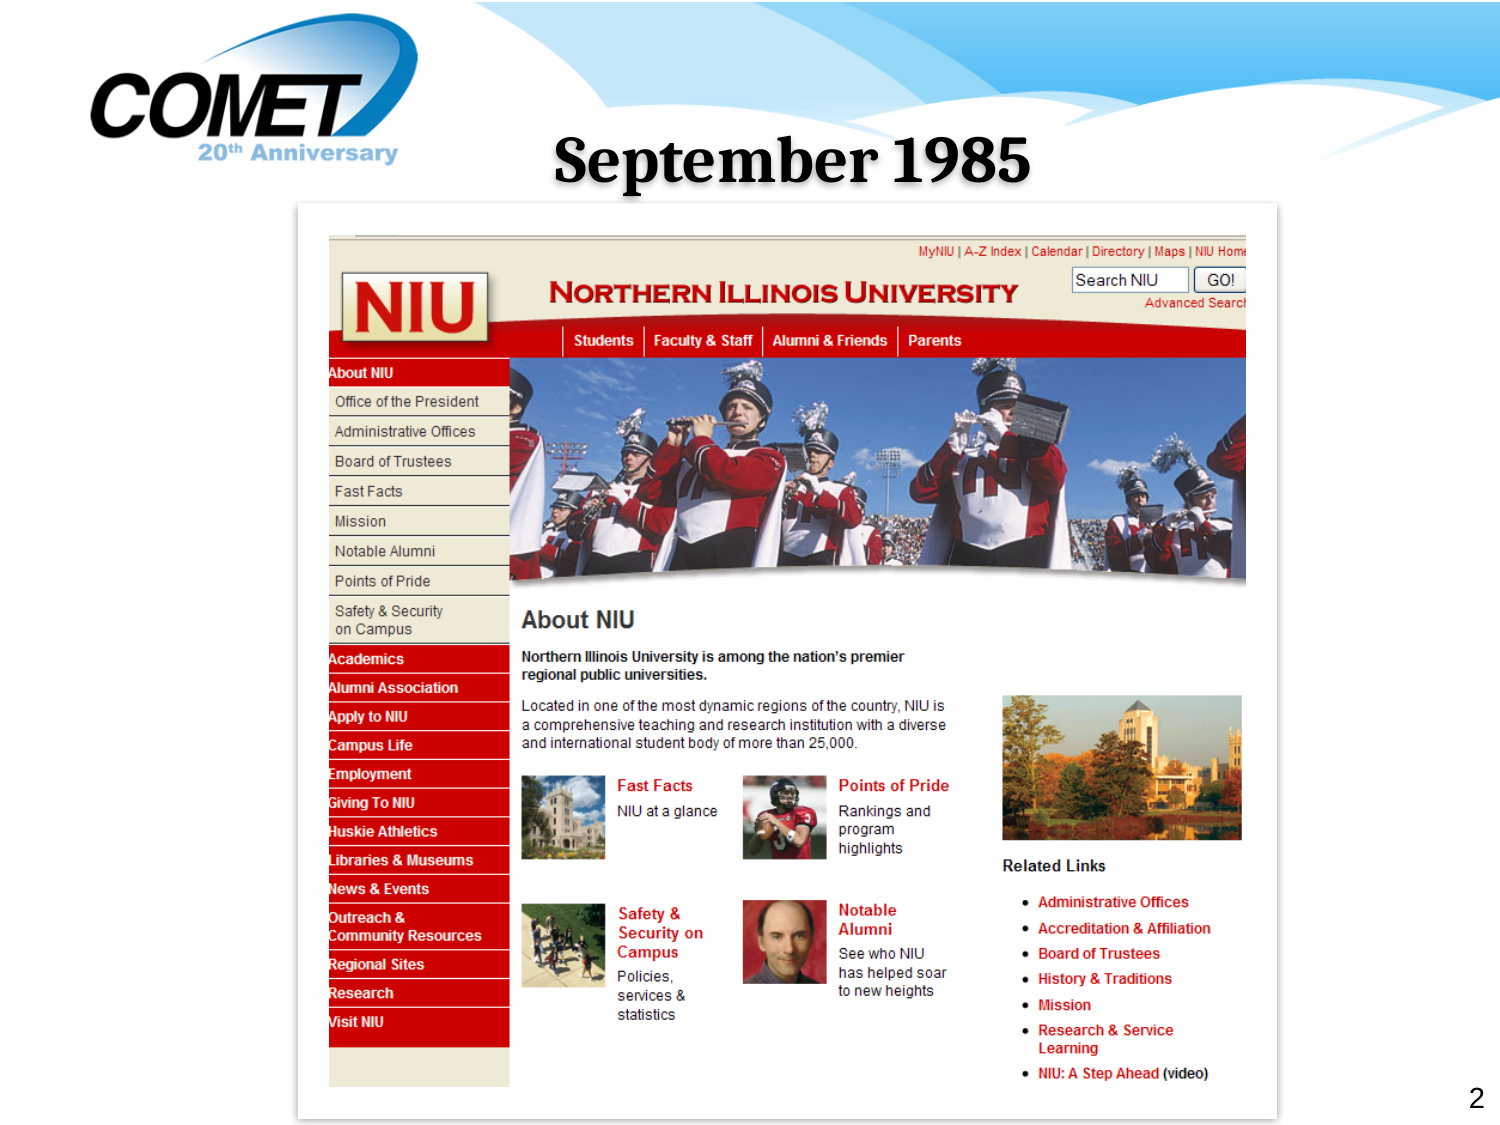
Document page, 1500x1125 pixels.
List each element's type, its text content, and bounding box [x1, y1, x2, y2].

picture [0, 2, 1500, 175]
text_box September 1985 [362, 112, 1225, 200]
slide_number 2 [1277, 1071, 1500, 1125]
picture [328, 234, 1246, 1088]
